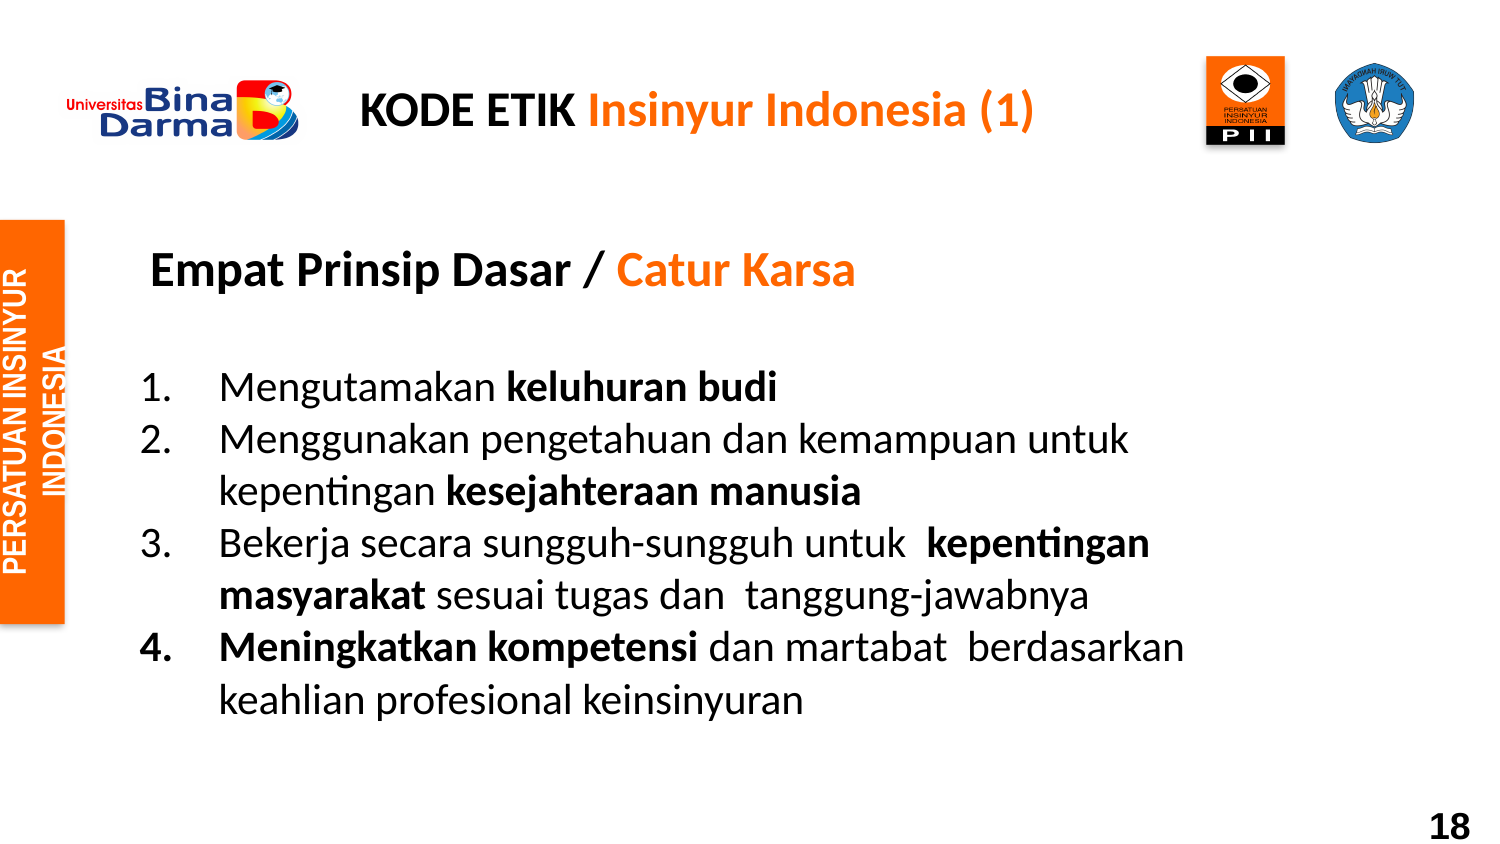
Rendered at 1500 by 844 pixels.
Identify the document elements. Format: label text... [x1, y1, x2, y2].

picture [1206, 56, 1286, 145]
text_box 18 [1399, 794, 1500, 844]
picture [57, 76, 312, 145]
picture [1333, 61, 1416, 145]
text_box PERSATUAN INSINYUR INDONESIA [0, 219, 65, 625]
list Empat Prinsip Dasar / Catur Karsa Mengutamakan keluhuran budi Menggunakan pengetahuan dan kemampuan untuk kepentingan kesejahteraan manusia Bekerja secara sungguh-sungguh untuk kepentingan masyarakat sesuai tugas dan tanggung-jawabnya Meningkatkan kompetensi dan martabat berdasarkan keahlian profesional keinsinyuran [124, 228, 1325, 736]
text_box KODE ETIK Insinyur Indonesia (1) [345, 47, 1080, 145]
